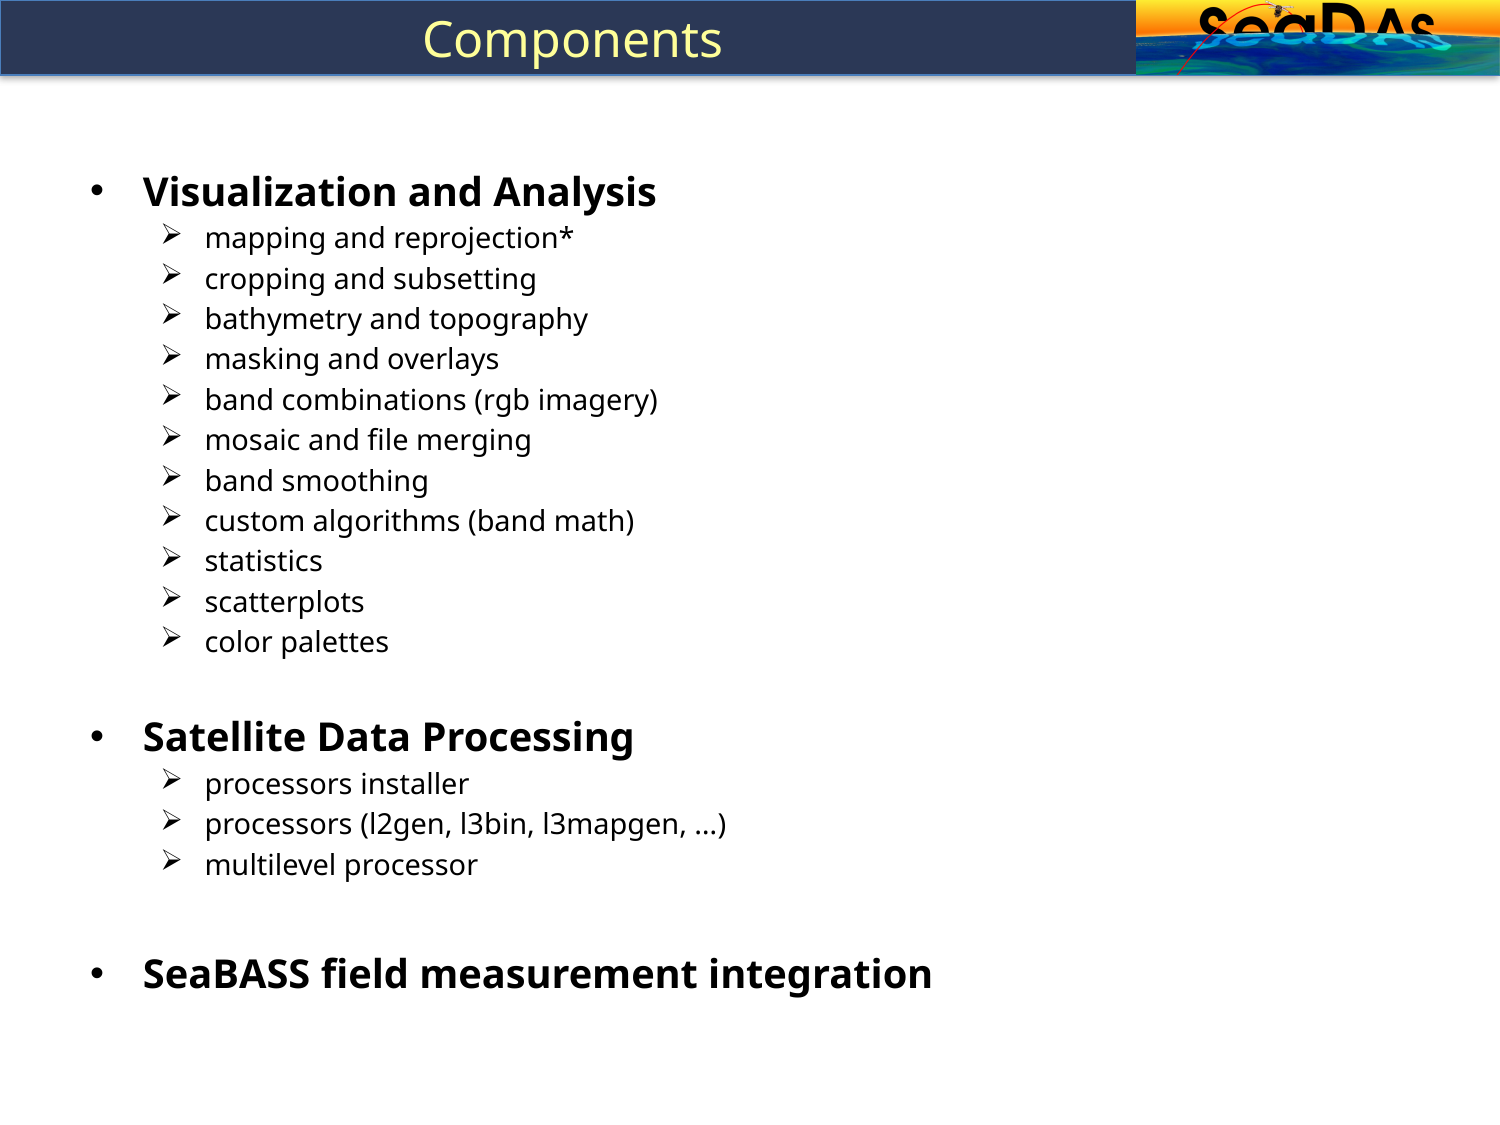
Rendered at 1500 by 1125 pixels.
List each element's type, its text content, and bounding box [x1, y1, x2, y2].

picture [1136, 0, 1500, 75]
title Components [43, 0, 1102, 75]
picture [1189, 70, 1237, 75]
list Visualization and Analysis mapping and reprojection* cropping and subsetting bathymetry and topography masking and overlays band combinations (rgb imagery) mosaic and file merging band smoothing custom algorithms (band math) statistics scatterplots color palettes Satellite Data Processing processors installer processors (l2gen, l3bin, l3mapgen, …) multilevel processor SeaBASS field measurement integration [75, 158, 1425, 1005]
